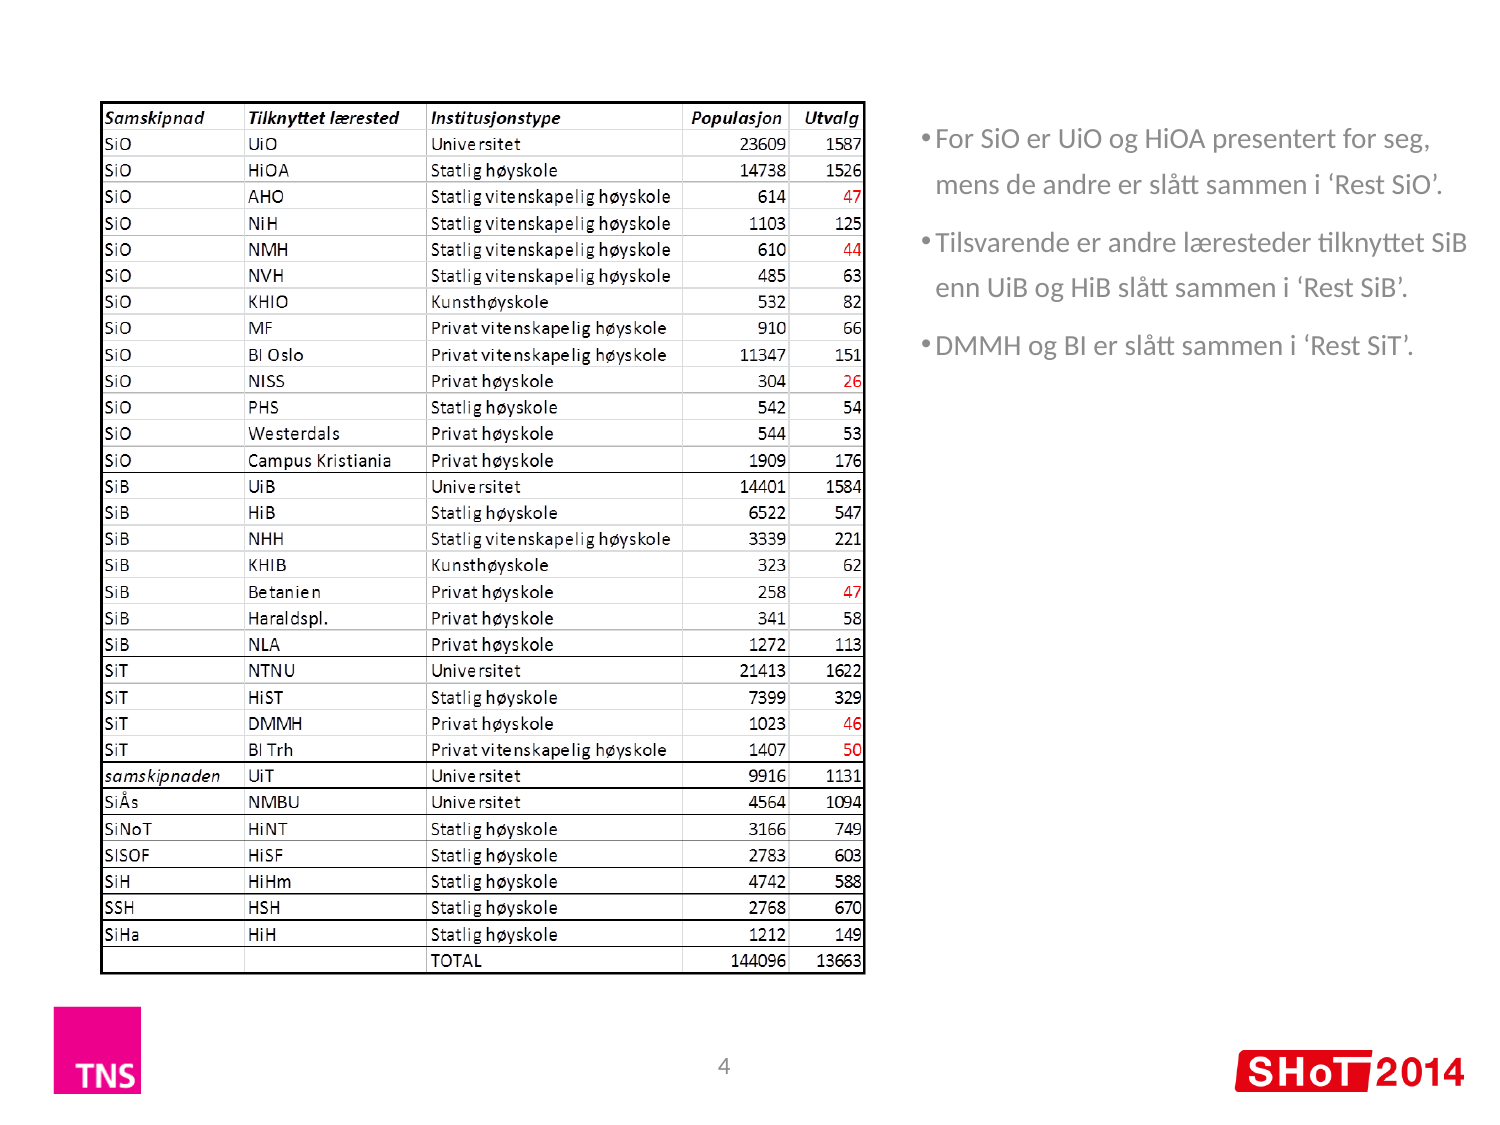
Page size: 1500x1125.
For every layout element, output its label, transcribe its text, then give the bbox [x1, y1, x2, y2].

picture [1234, 1050, 1464, 1092]
text_box For SiO er UiO og HiOA presentert for seg, mens de andre er slått sammen i ‘Rest SiO’. Tilsvarende er andre læresteder tilknyttet SiB enn UiB og HiB slått sammen i ‘Rest SiB’. DMMH og BI er slått sammen i ‘Rest SiT’. [891, 101, 1492, 604]
picture [53, 1006, 141, 1094]
picture [100, 101, 866, 975]
slide_number 4 [549, 1035, 900, 1095]
